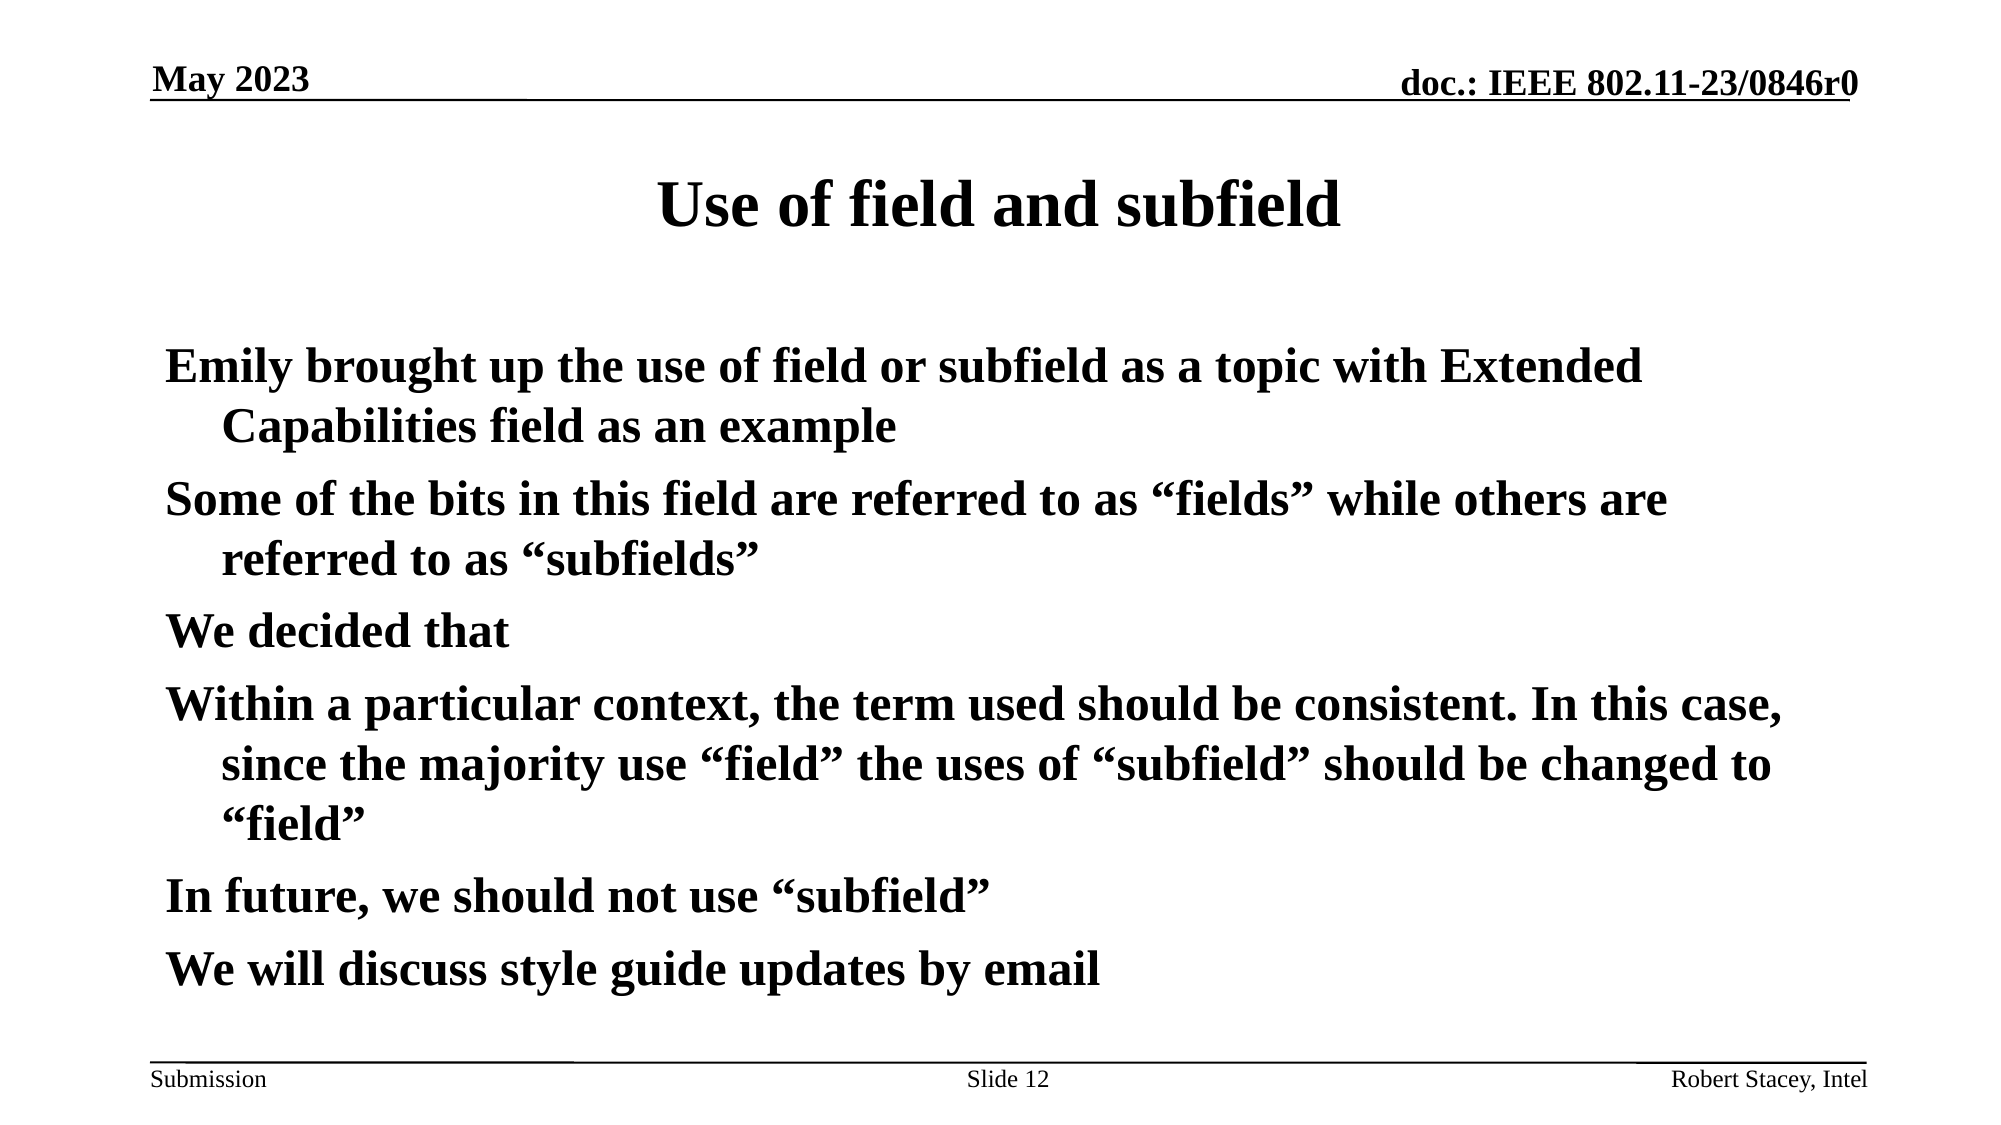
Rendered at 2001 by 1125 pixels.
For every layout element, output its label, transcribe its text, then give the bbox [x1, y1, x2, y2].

list Emily brought up the use of field or subfield as a topic with Extended Capabilities field as an example Some of the bits in this field are referred to as “fields” while others are referred to as “subfields” We decided that Within a particular context, the term used should be consistent. In this case, since the majority use “field” the uses of “subfield” should be changed to “field” In future, we should not use “subfield” We will discuss style guide updates by email [149, 324, 1850, 1000]
slide_number Slide 12 [950, 1061, 1067, 1123]
title Use of field and subfield [149, 112, 1850, 288]
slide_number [152, 54, 563, 100]
footer Robert Stacey, Intel [1171, 1061, 1869, 1093]
